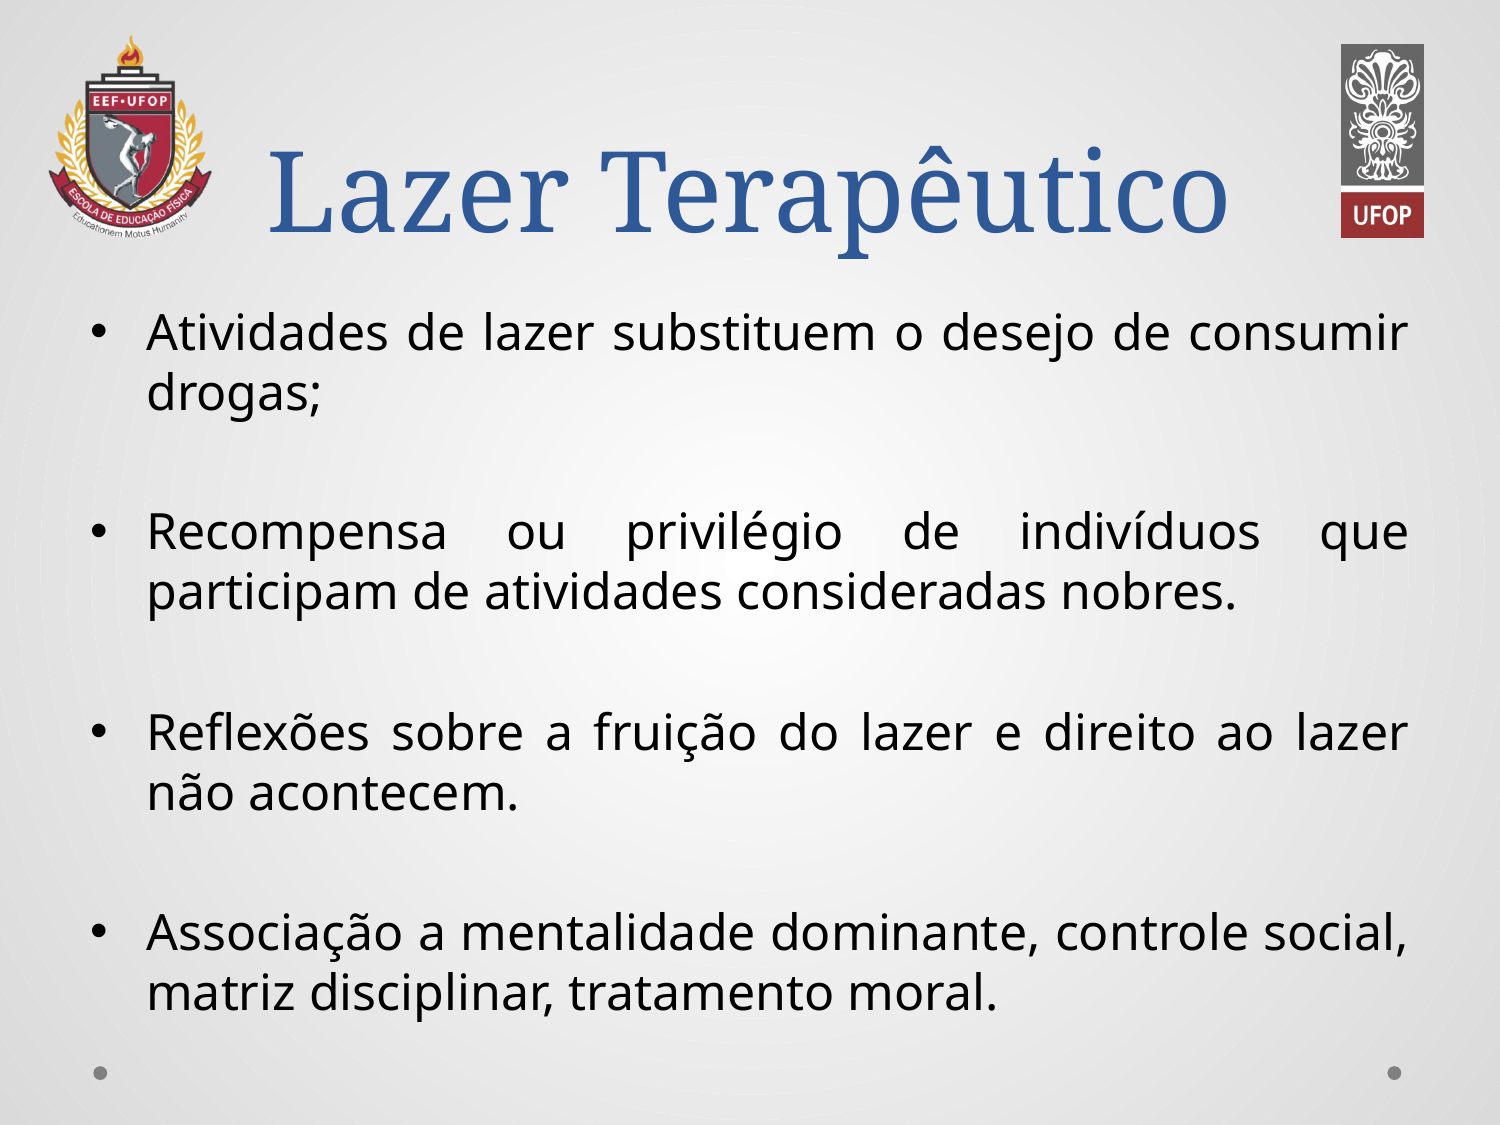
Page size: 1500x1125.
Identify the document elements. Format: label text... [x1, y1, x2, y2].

picture [41, 30, 220, 243]
list Atividades de lazer substituem o desejo de consumir drogas; Recompensa ou privilégio de indivíduos que participam de atividades consideradas nobres. Reflexões sobre a fruição do lazer e direito ao lazer não acontecem. Associação a mentalidade dominante, controle social, matriz disciplinar, tratamento moral. [75, 292, 1425, 1035]
picture [1341, 44, 1424, 238]
title Lazer Terapêutico [75, 0, 1425, 263]
